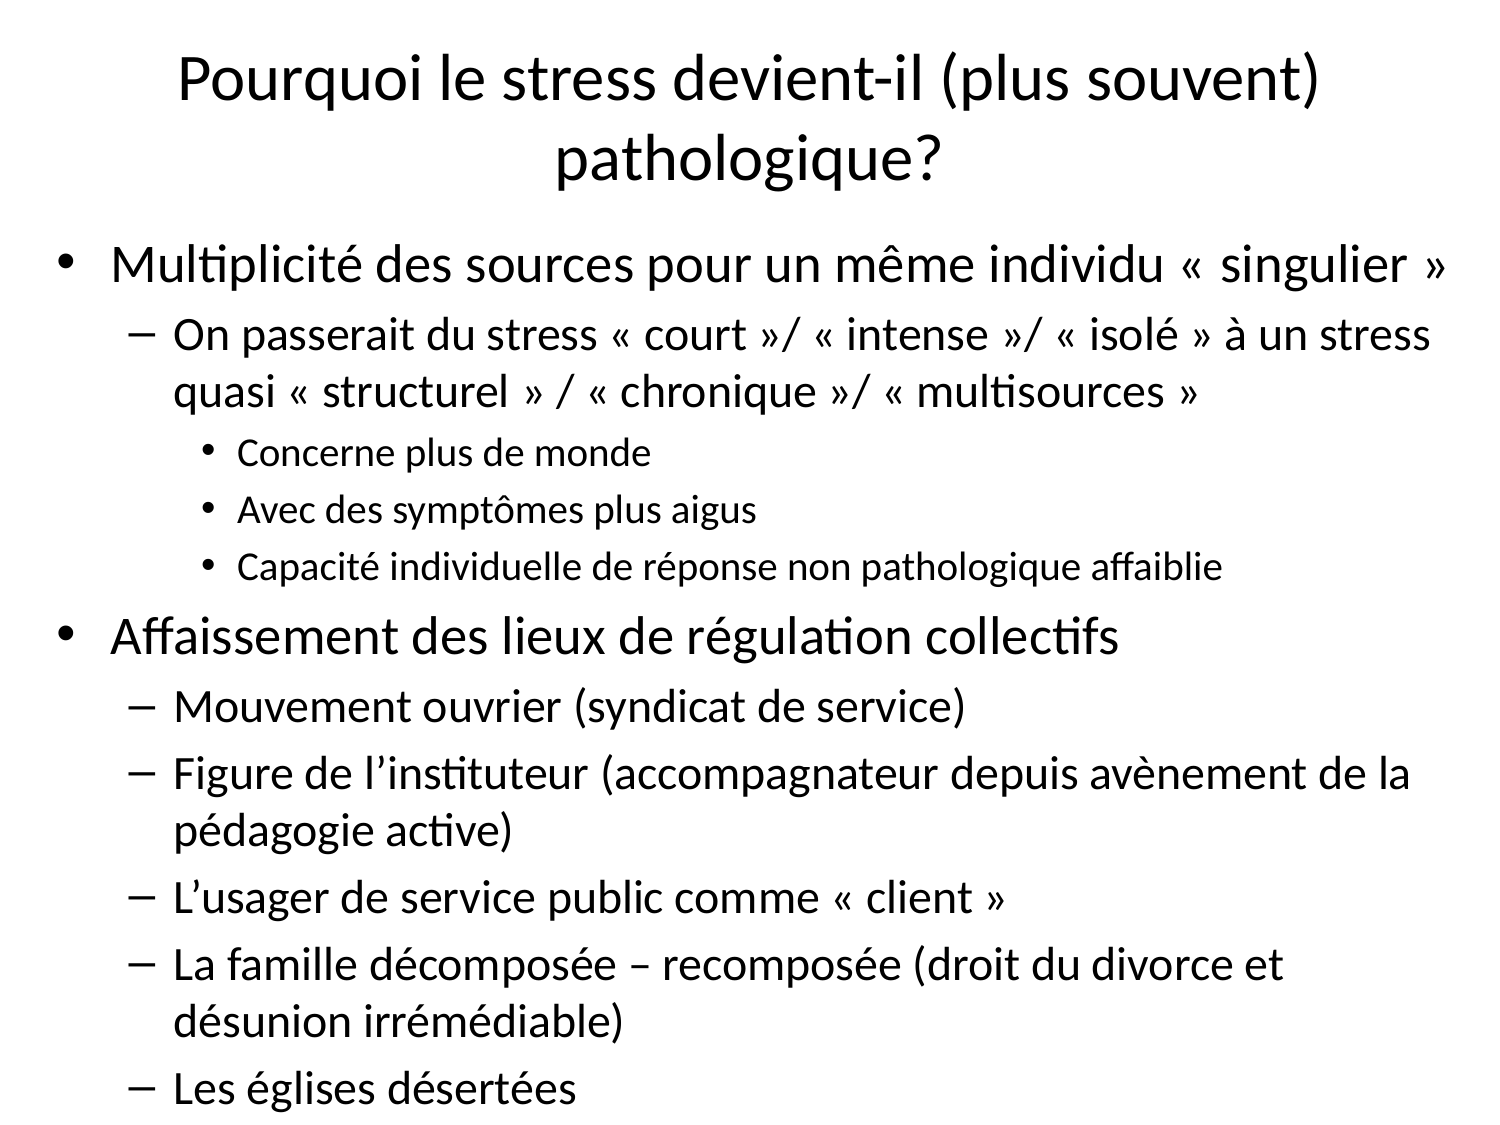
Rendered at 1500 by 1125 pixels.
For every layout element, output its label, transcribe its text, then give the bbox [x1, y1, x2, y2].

list Multiplicité des sources pour un même individu « singulier » On passerait du stress « court »/ « intense »/ « isolé » à un stress quasi « structurel » / « chronique »/ « multisources » Concerne plus de monde Avec des symptômes plus aigus Capacité individuelle de réponse non pathologique affaiblie Affaissement des lieux de régulation collectifs Mouvement ouvrier (syndicat de service) Figure de l’instituteur (accompagnateur depuis avènement de la pédagogie active) L’usager de service public comme « client » La famille décomposée – recomposée (droit du divorce et désunion irrémédiable) Les églises désertées [41, 219, 1471, 1125]
title Pourquoi le stress devient-il (plus souvent) pathologique? [75, 19, 1425, 209]
